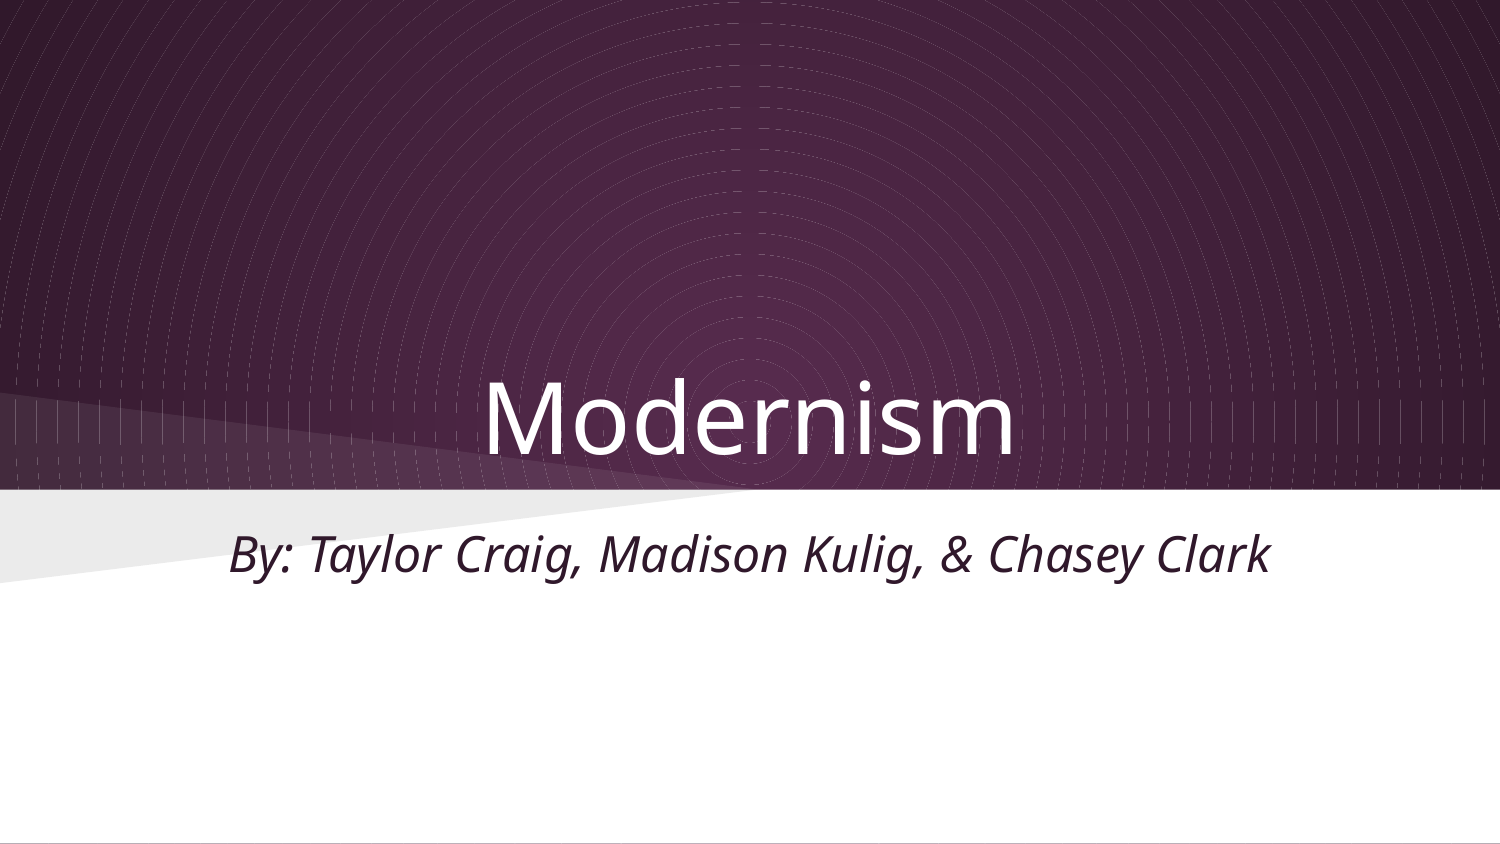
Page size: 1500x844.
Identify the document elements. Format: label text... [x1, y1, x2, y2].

title Modernism [112, 286, 1388, 490]
subtitle By: Taylor Craig, Madison Kulig, & Chasey Clark [112, 507, 1388, 617]
